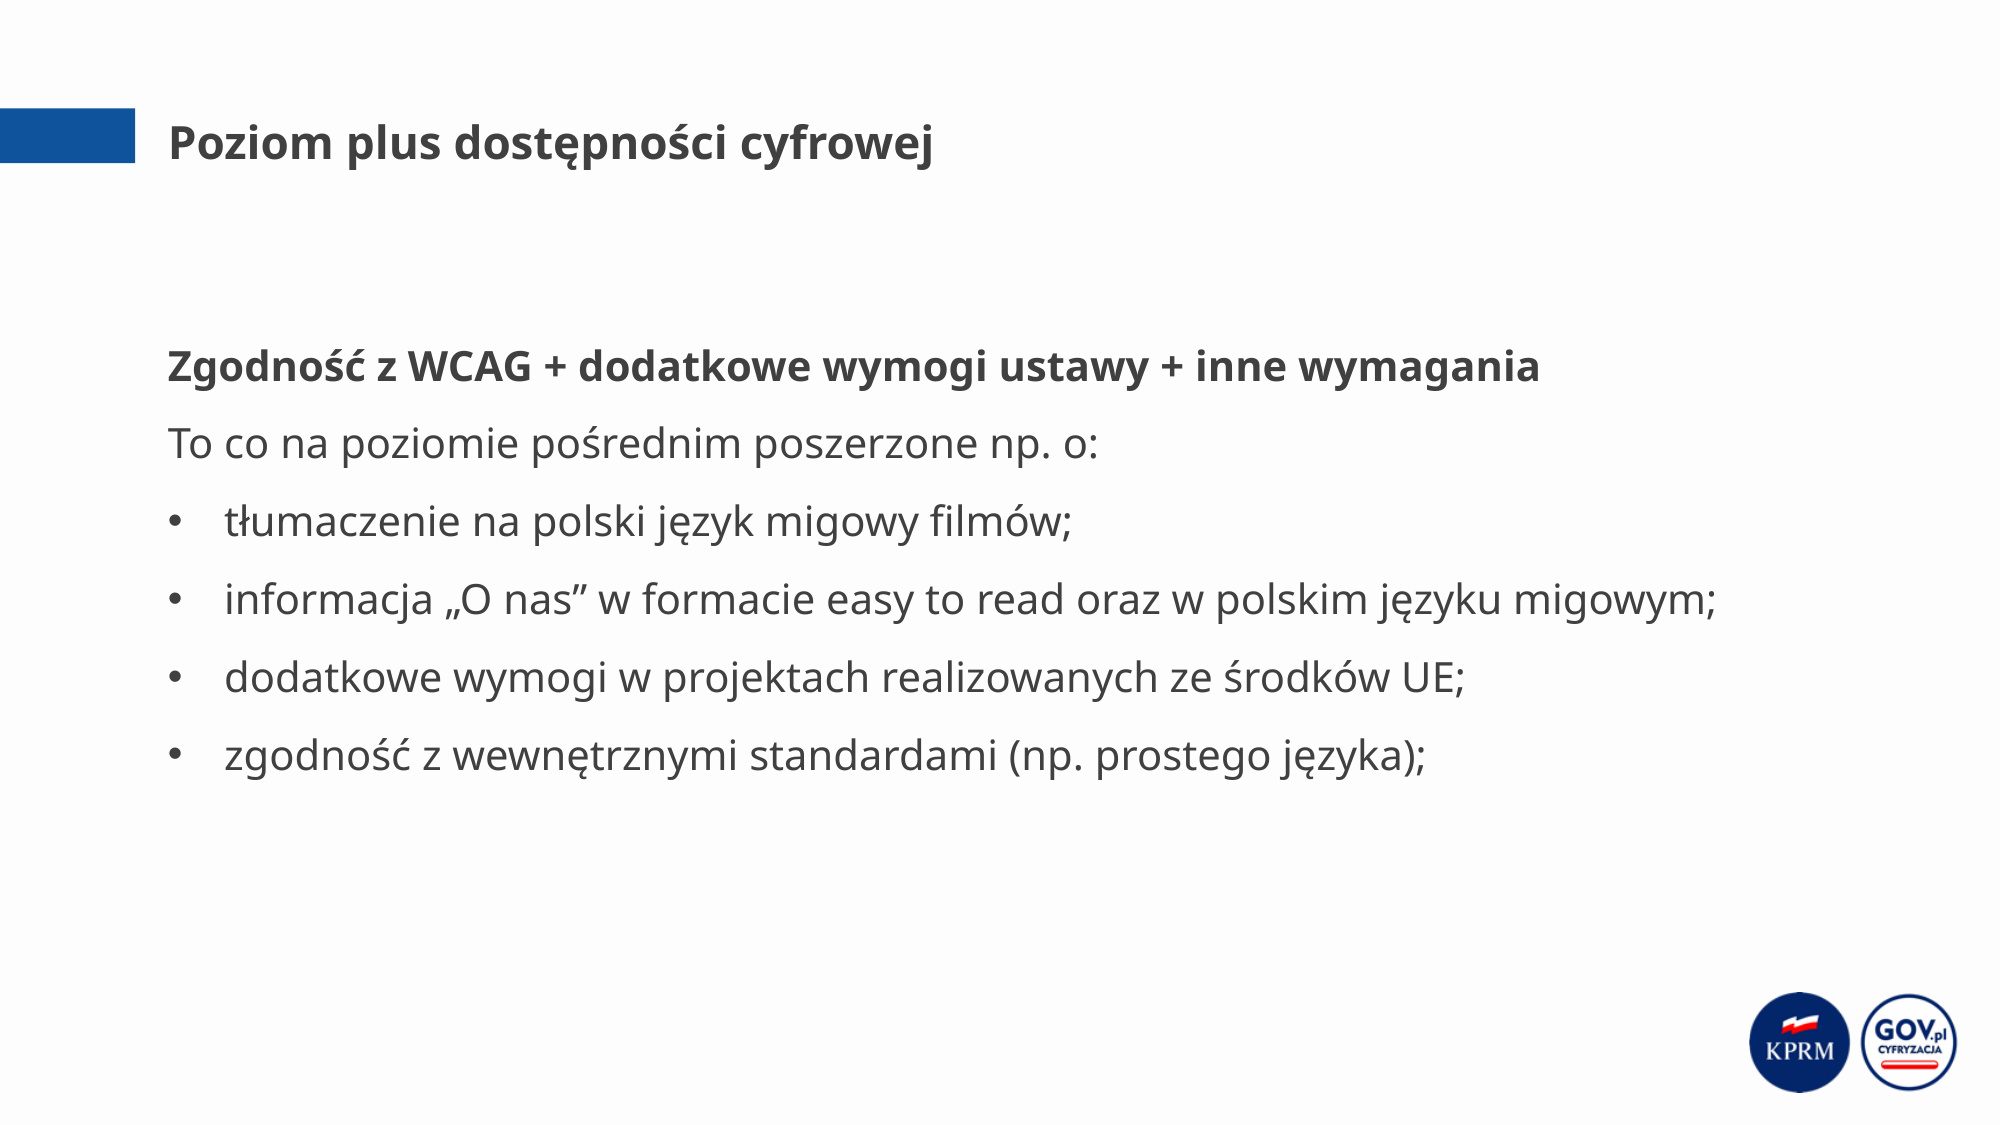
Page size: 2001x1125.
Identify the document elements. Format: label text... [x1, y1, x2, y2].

list Zgodność z WCAG + dodatkowe wymogi ustawy + inne wymagania To co na poziomie pośrednim poszerzone np. o: tłumaczenie na polski język migowy filmów; informacja „O nas” w formacie easy to read oraz w polskim języku migowym; dodatkowe wymogi w projektach realizowanych ze środków UE; zgodność z wewnętrznymi standardami (np. prostego języka); [152, 325, 1902, 918]
picture [1749, 984, 1967, 1101]
title Poziom plus dostępności cyfrowej [152, 98, 1886, 211]
